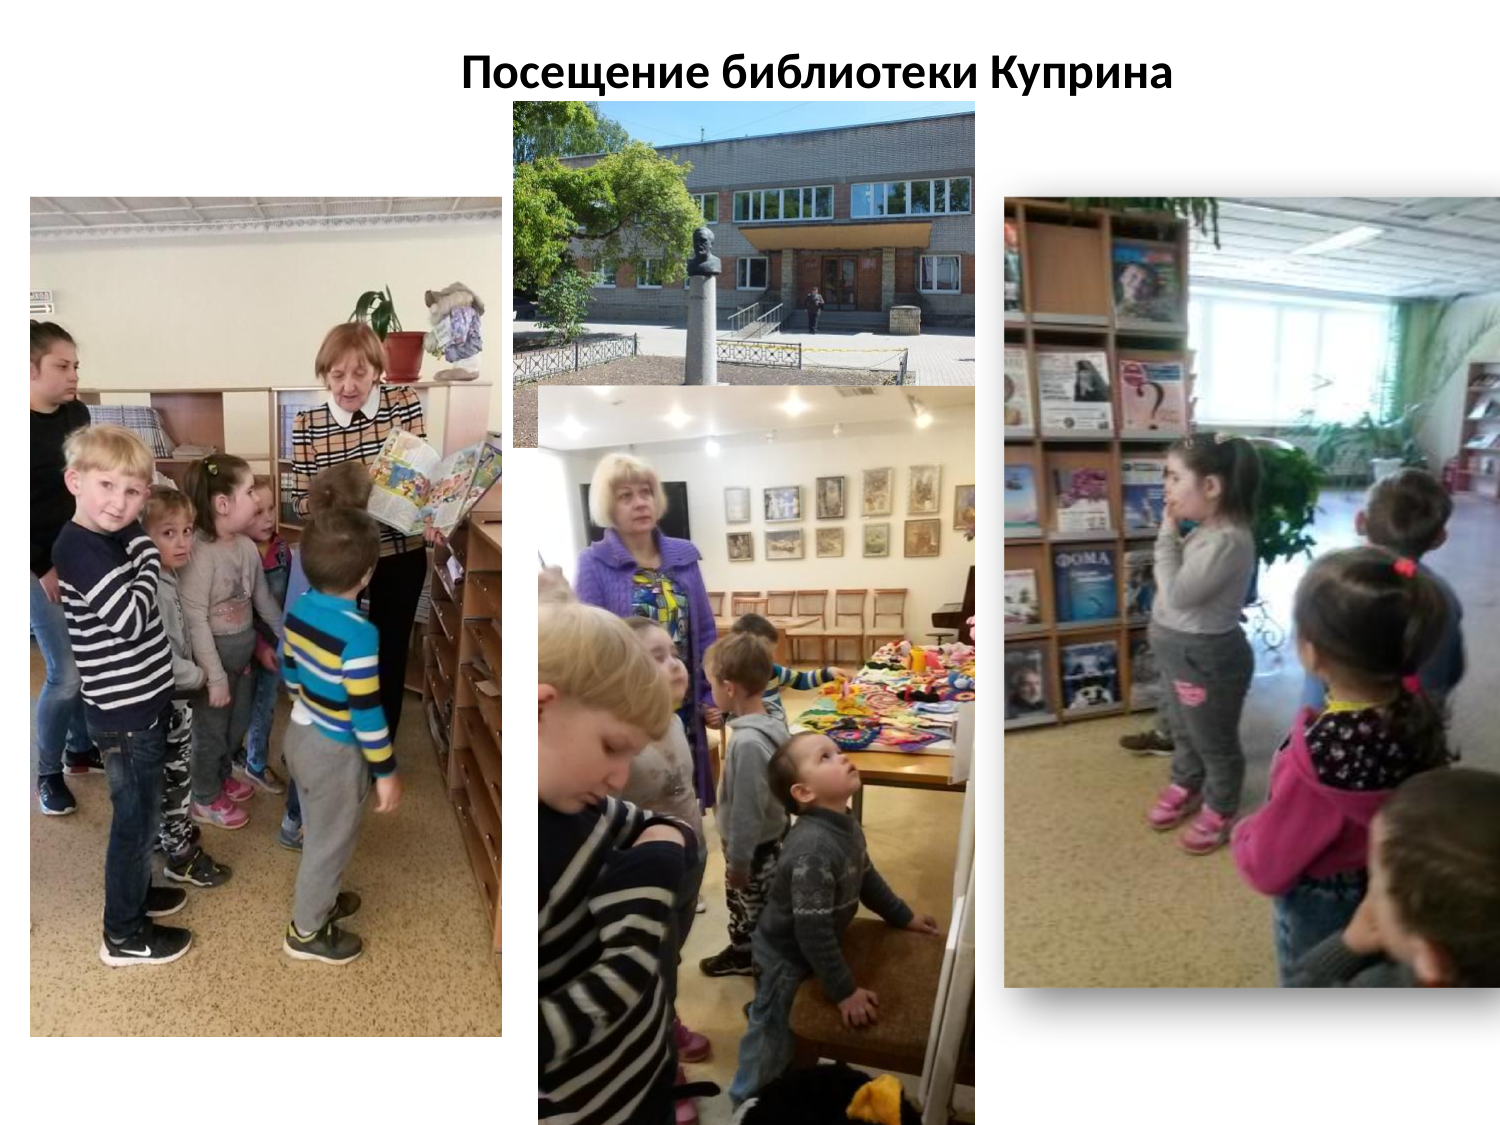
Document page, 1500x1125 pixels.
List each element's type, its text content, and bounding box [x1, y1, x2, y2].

text_box Посещение библиотеки Куприна [446, 30, 1190, 106]
picture [0, 101, 1500, 1125]
